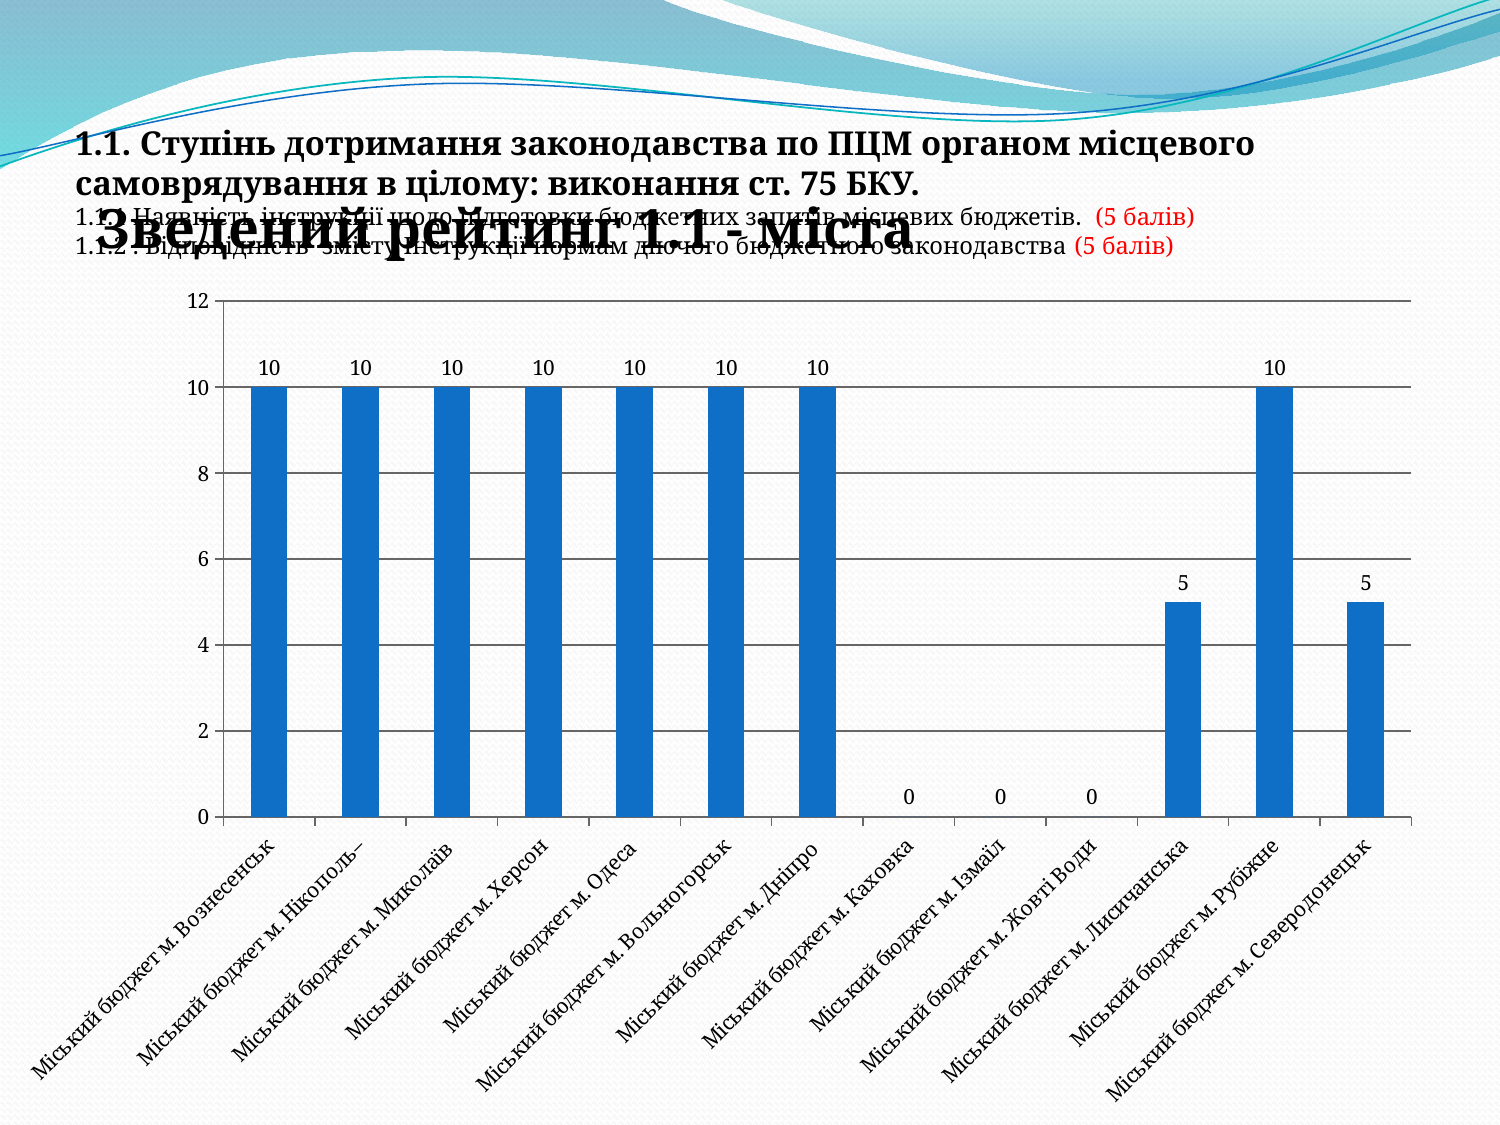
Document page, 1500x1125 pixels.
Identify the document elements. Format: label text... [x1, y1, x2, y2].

chart [0, 269, 1445, 1125]
list Зведений рейтинг 1.1 - міста [82, 187, 1432, 269]
title 1.1. Ступінь дотримання законодавства по ПЦМ органом місцевого самоврядування в цілому: виконання ст. 75 БКУ. 1.1.1 Наявність інструкції щодо підготовки бюджетних запитів місцевих бюджетів. (5 балів) 1.1.2 . Відповідність змісту Інструкції нормам діючого бюджетного законодавства (5 балів) [75, 115, 1425, 269]
